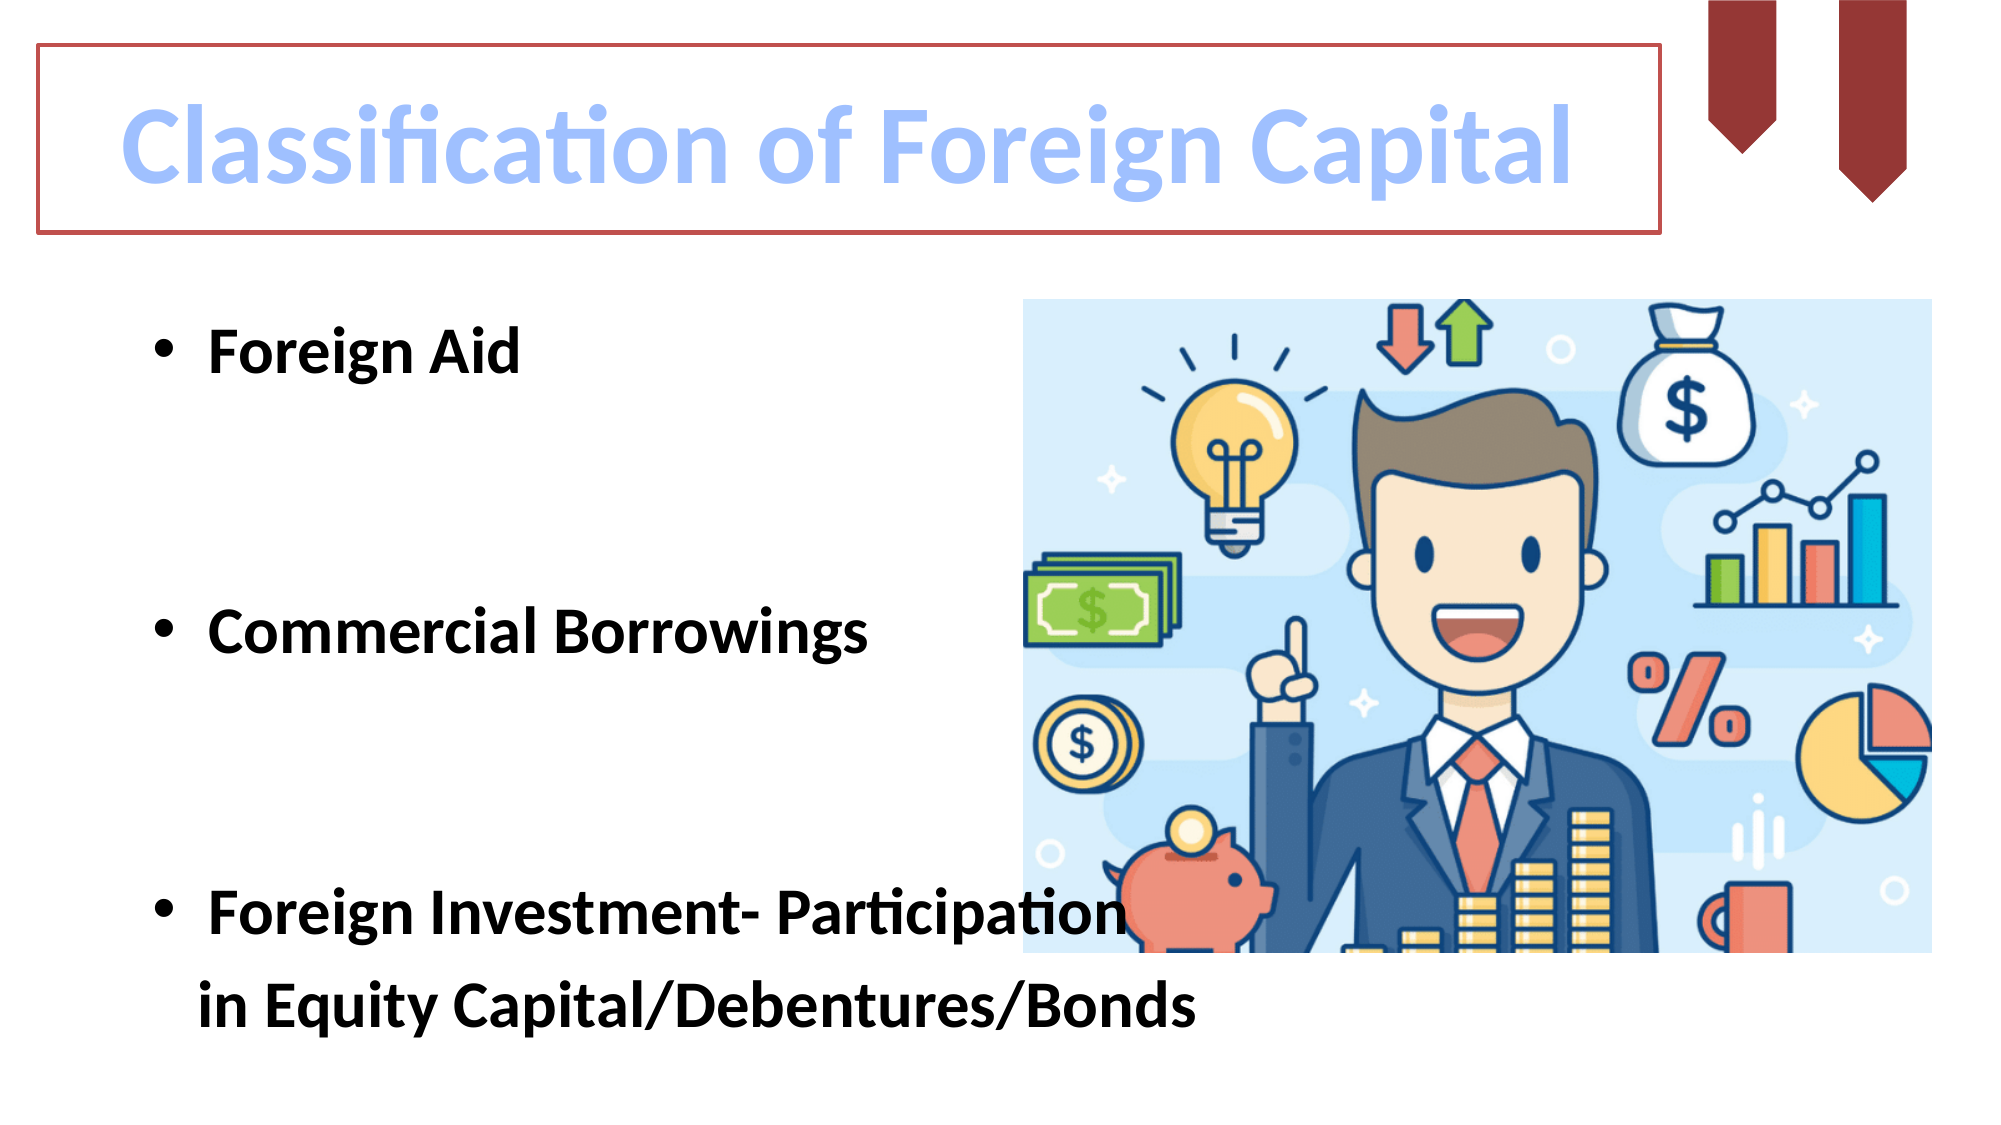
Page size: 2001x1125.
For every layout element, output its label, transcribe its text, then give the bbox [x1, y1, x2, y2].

list Foreign Aid Commercial Borrowings Foreign Investment- Participation in Equity Capital/Debentures/Bonds [137, 299, 1909, 1060]
picture [1023, 299, 1932, 953]
title Classification of Foreign Capital [36, 43, 1662, 235]
text_box [1704, 0, 1781, 160]
text_box [1834, 0, 1911, 209]
